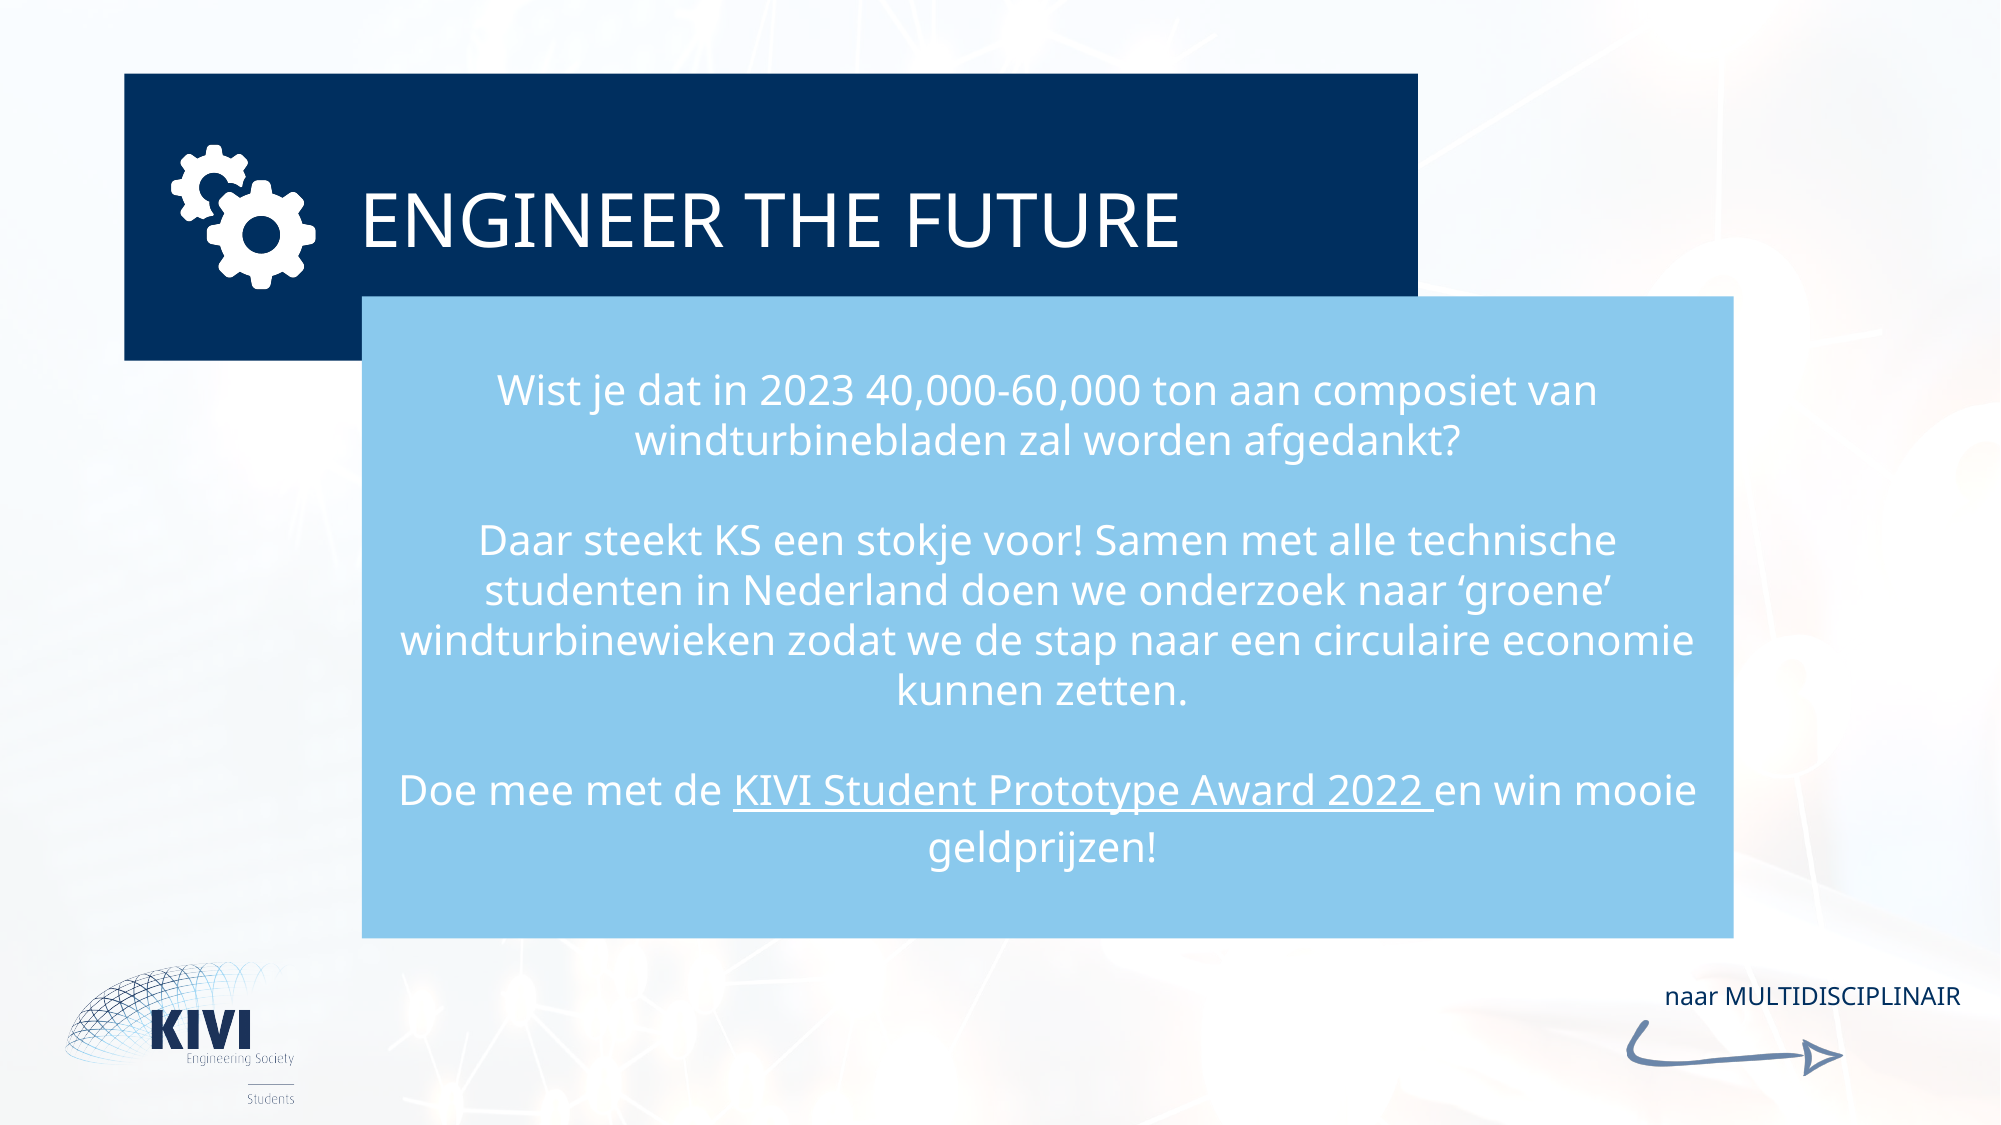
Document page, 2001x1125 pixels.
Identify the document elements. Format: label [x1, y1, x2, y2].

text_box [1627, 973, 2000, 1088]
picture [0, 0, 2000, 1125]
